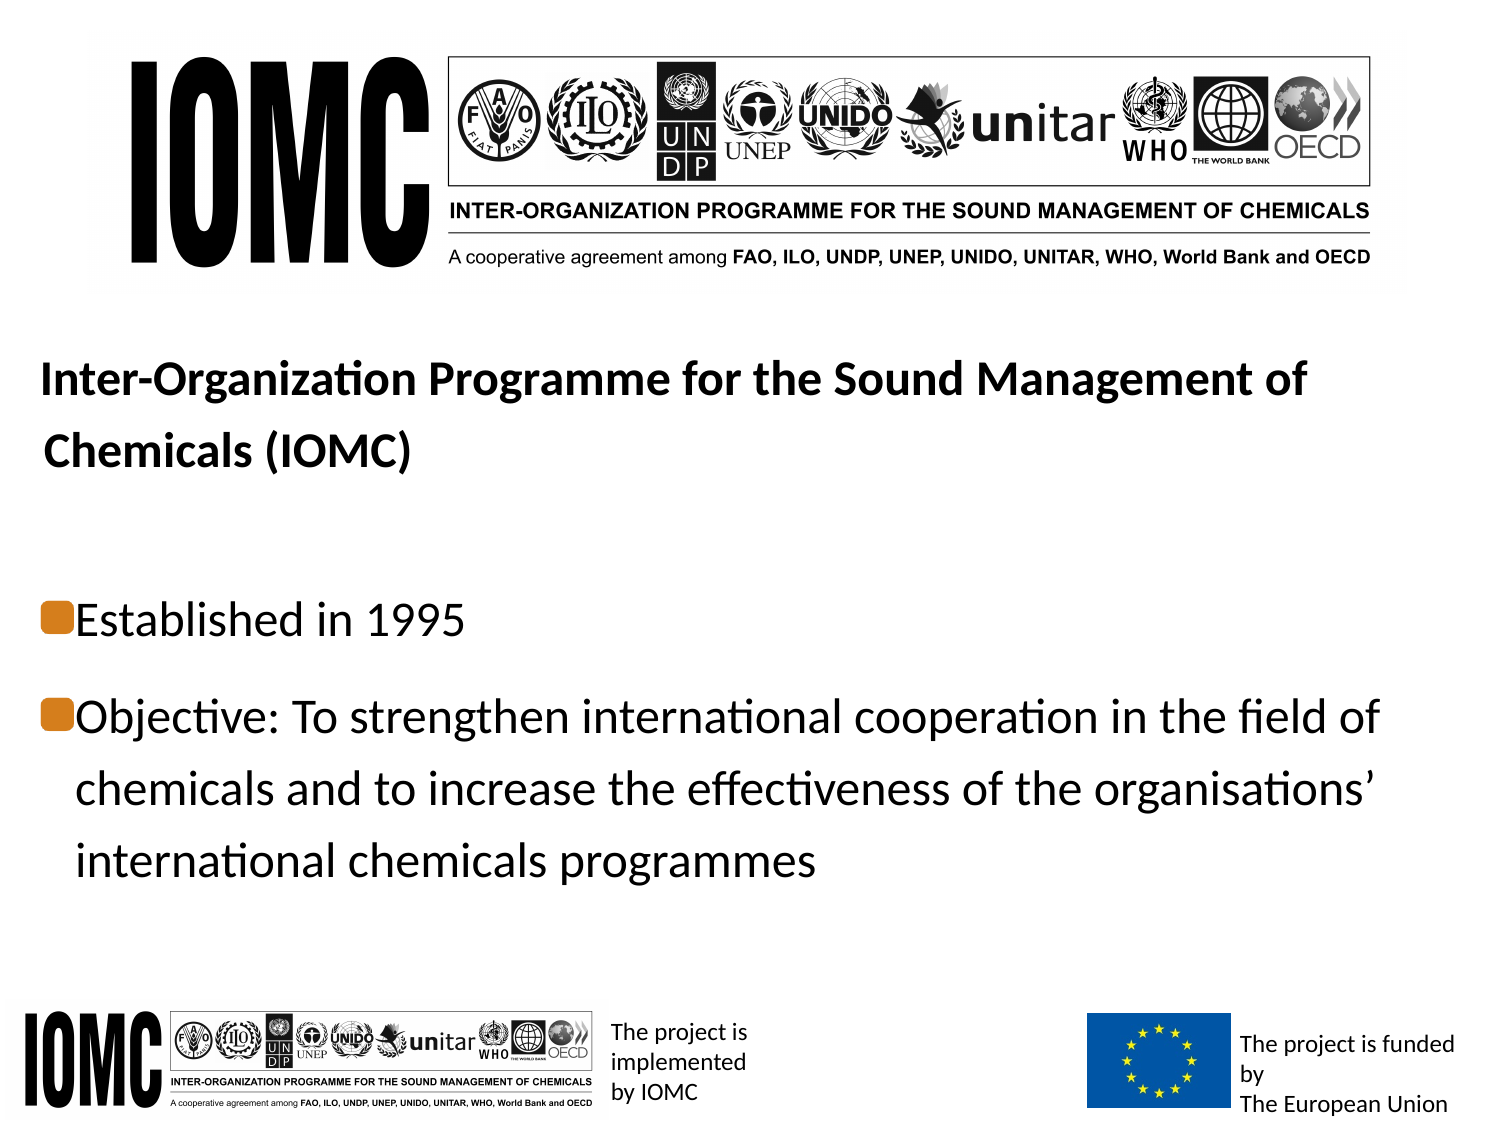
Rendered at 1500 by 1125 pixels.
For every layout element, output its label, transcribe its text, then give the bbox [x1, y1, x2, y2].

picture [39, 599, 75, 635]
text_box Inter-Organization Programme for the Sound Management of Chemicals (IOMC) Established in 1995 Objective: To strengthen international cooperation in the field of chemicals and to increase the effectiveness of the organisations’ international chemicals programmes [24, 326, 1475, 997]
picture [87, 30, 1407, 294]
picture [39, 696, 75, 732]
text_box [5, 999, 1500, 1120]
